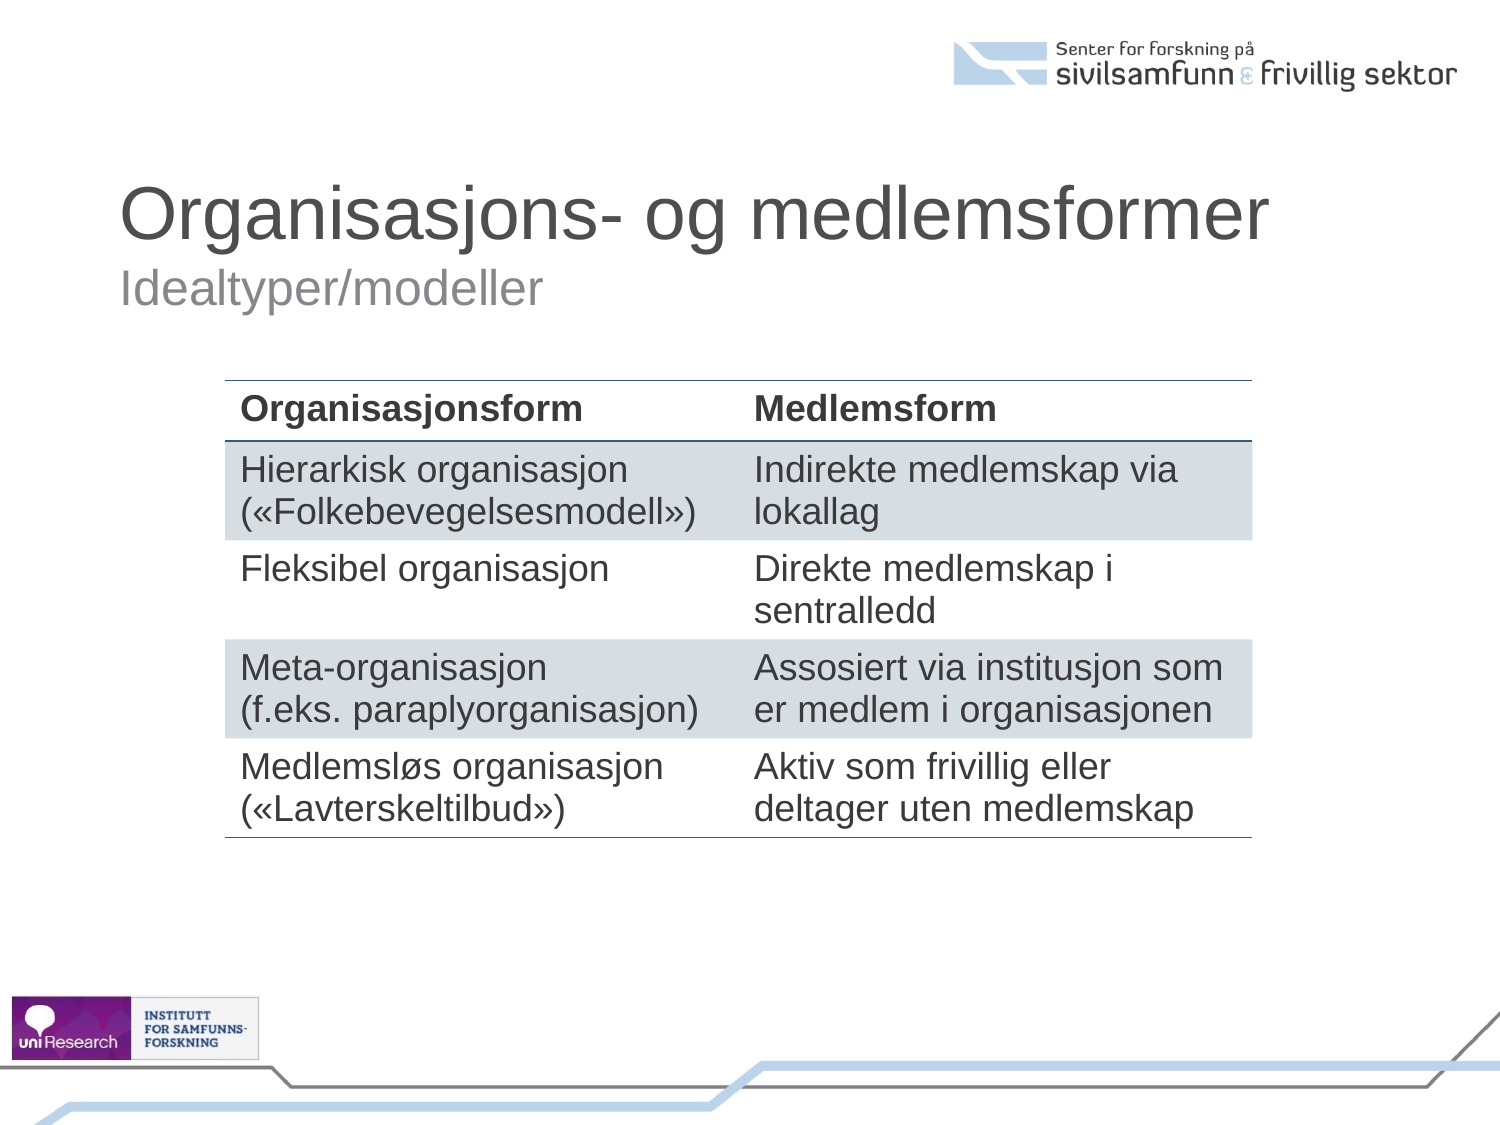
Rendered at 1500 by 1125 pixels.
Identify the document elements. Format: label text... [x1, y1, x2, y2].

table_header Organisasjonsform [225, 381, 739, 440]
table_cell Hierarkisk organisasjon («Folkebevegelsesmodell») [225, 442, 739, 540]
table_cell Fleksibel organisasjon [225, 540, 739, 639]
table_cell Medlemsløs organisasjon («Lavterskeltilbud») [225, 738, 739, 837]
table_cell Indirekte medlemskap via lokallag [739, 442, 1252, 540]
table_cell Meta-organisasjon (f.eks. paraplyorganisasjon) [225, 639, 739, 738]
table_header Medlemsform [739, 381, 1252, 440]
table_cell Assosiert via institusjon som er medlem i organisasjonen [739, 639, 1252, 738]
text_box Organisasjons- og medlemsformer Idealtyper/modeller [104, 146, 1319, 334]
picture [0, 0, 1500, 1125]
table_cell Direkte medlemskap i sentralledd [739, 540, 1252, 639]
table_cell Aktiv som frivillig eller deltager uten medlemskap [739, 738, 1252, 837]
